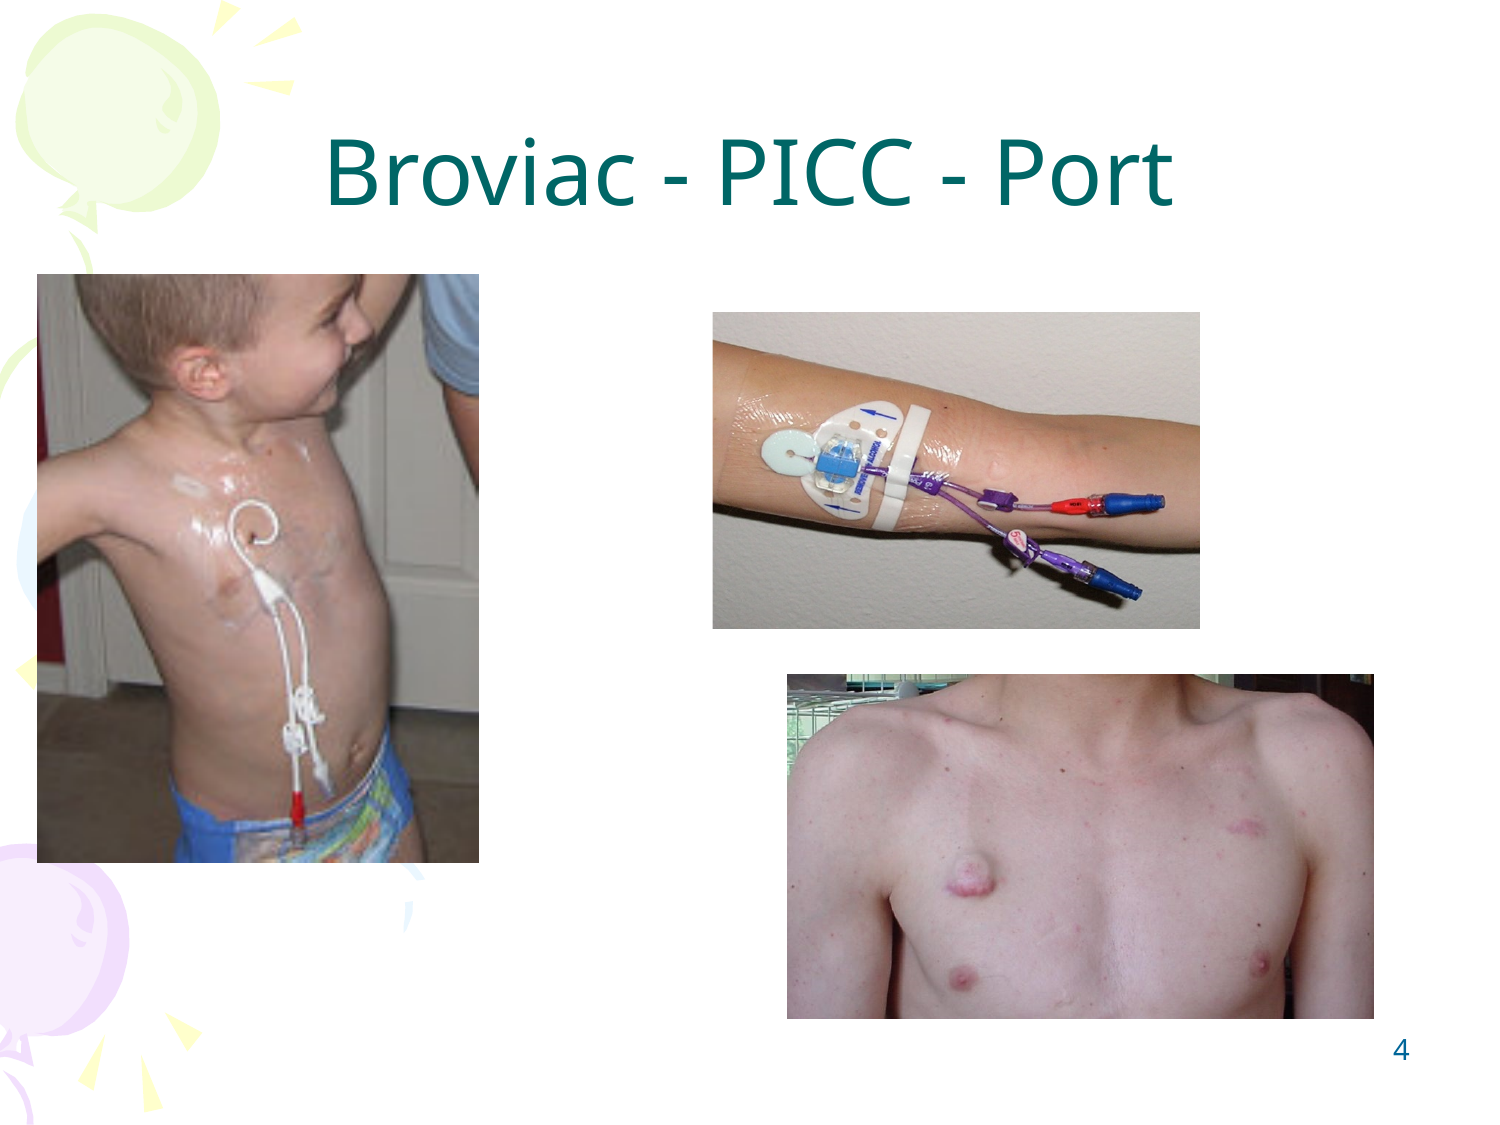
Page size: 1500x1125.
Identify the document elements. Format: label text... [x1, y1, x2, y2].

slide_number 4 [1074, 1023, 1426, 1100]
picture [712, 312, 1201, 629]
title Broviac - PICC - Port [72, 16, 1426, 233]
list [37, 274, 479, 863]
picture [787, 674, 1374, 1019]
